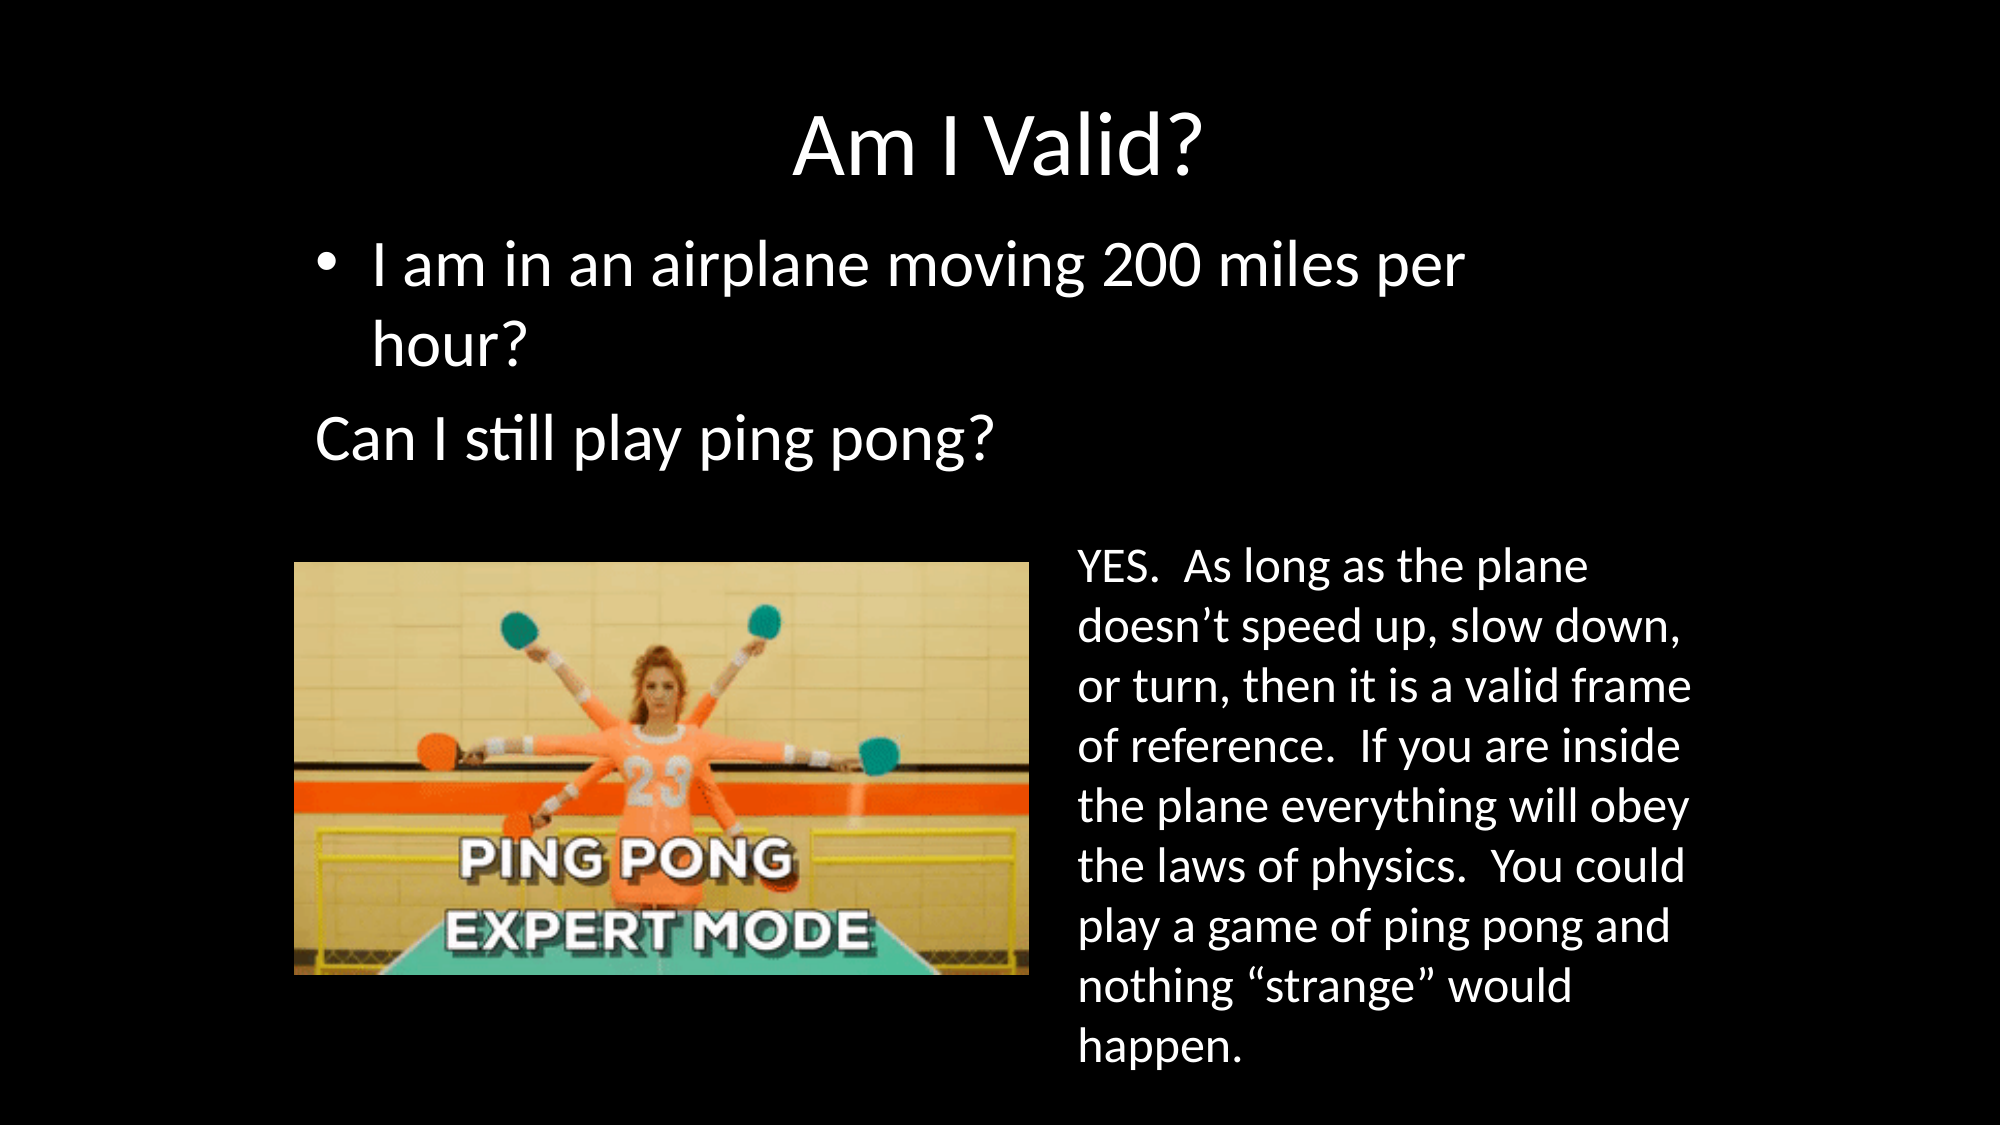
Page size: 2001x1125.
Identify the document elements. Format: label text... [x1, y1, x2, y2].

text_box YES. As long as the plane doesn’t speed up, slow down, or turn, then it is a valid frame of reference. If you are inside the plane everything will obey the laws of physics. You could play a game of ping pong and nothing “strange” would happen. [1062, 524, 1725, 1080]
list I am in an airplane moving 200 miles per hour? Can I still play ping pong? [300, 212, 1650, 563]
picture [294, 562, 1029, 976]
title Am I Valid? [99, 45, 1900, 233]
